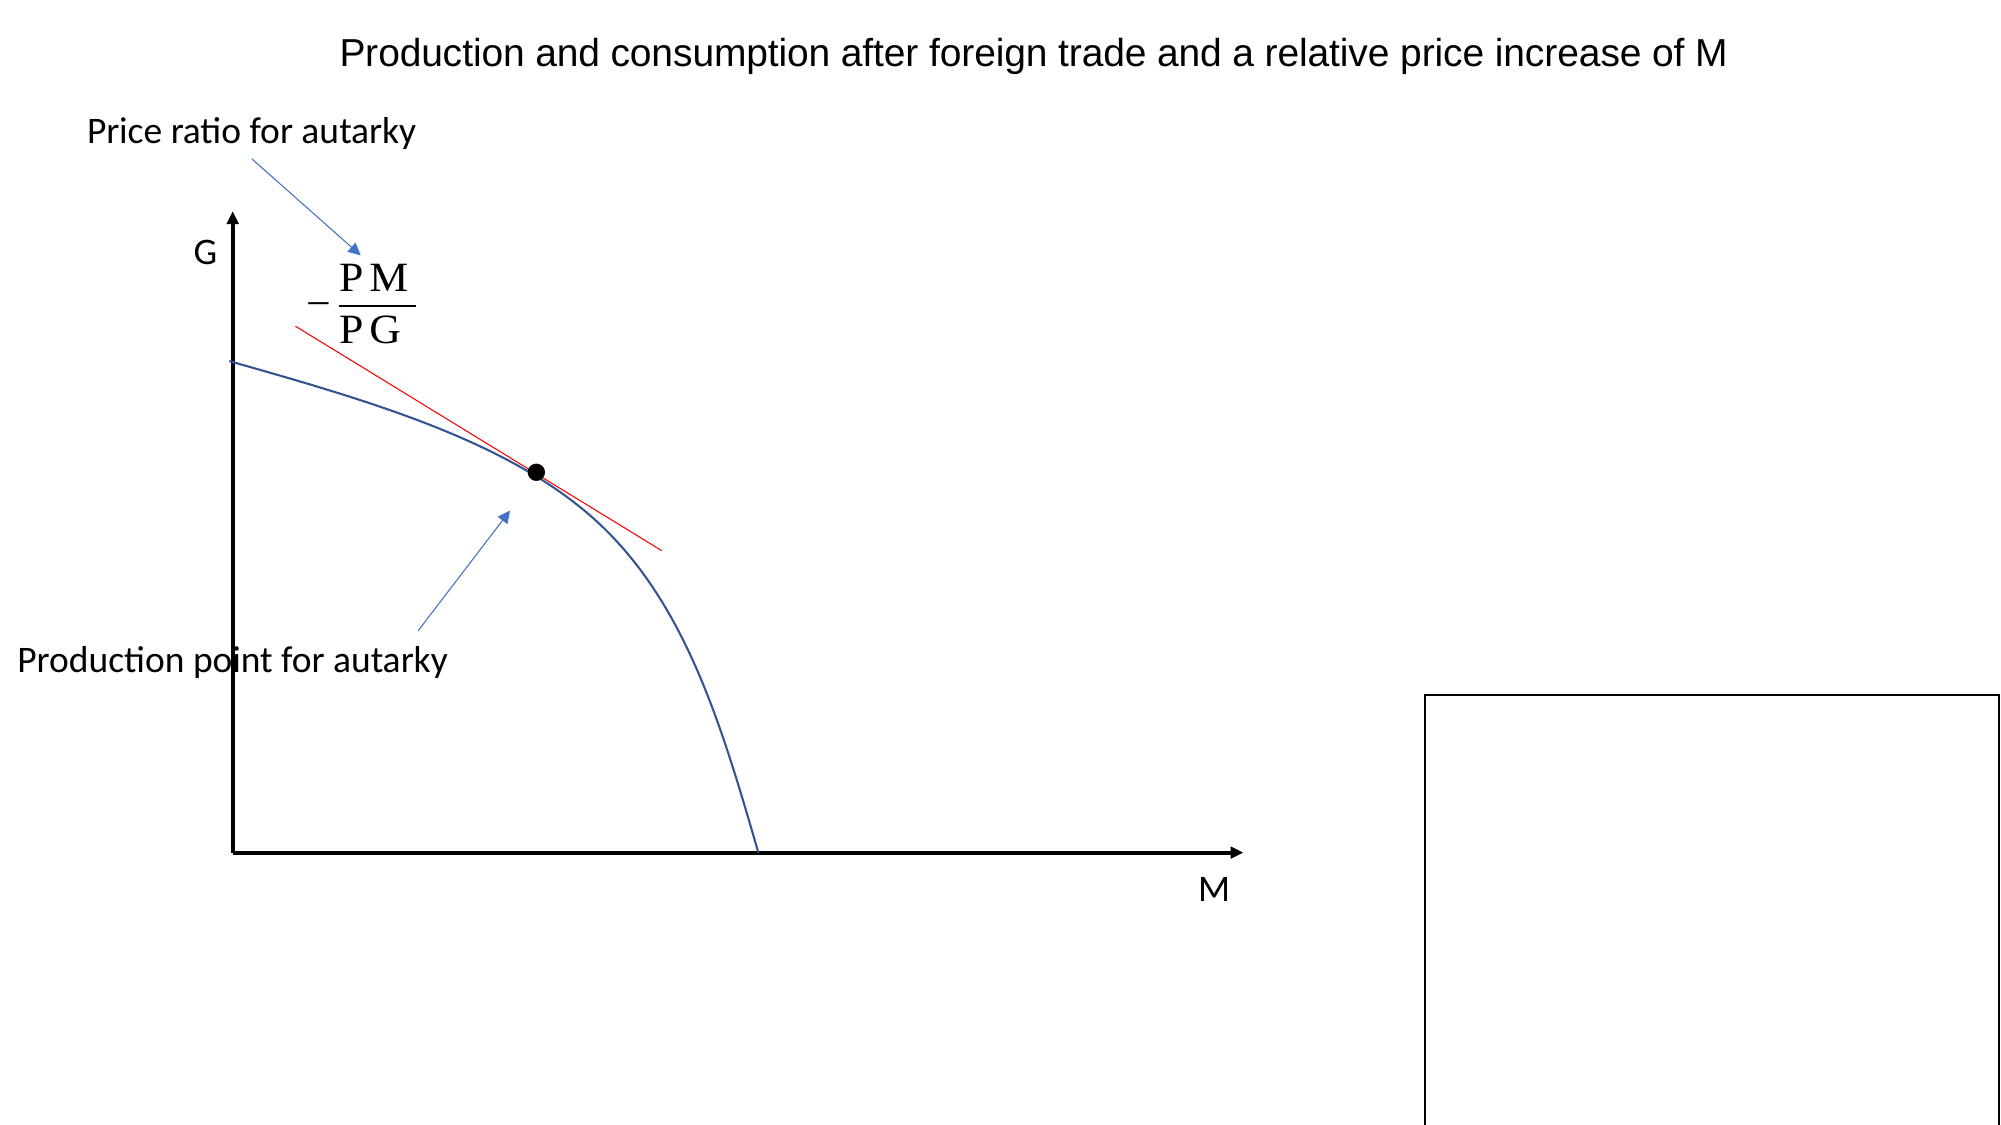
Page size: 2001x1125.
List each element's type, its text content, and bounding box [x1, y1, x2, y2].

text_box [1424, 694, 2000, 1125]
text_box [251, 159, 361, 256]
text_box Production and consumption after foreign trade and a relative price increase of M [318, 20, 1749, 94]
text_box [178, 211, 1244, 918]
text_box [418, 510, 511, 631]
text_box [295, 326, 662, 551]
text_box Production point for autarky [2, 627, 178, 688]
text_box Price ratio for autarky [72, 99, 432, 159]
